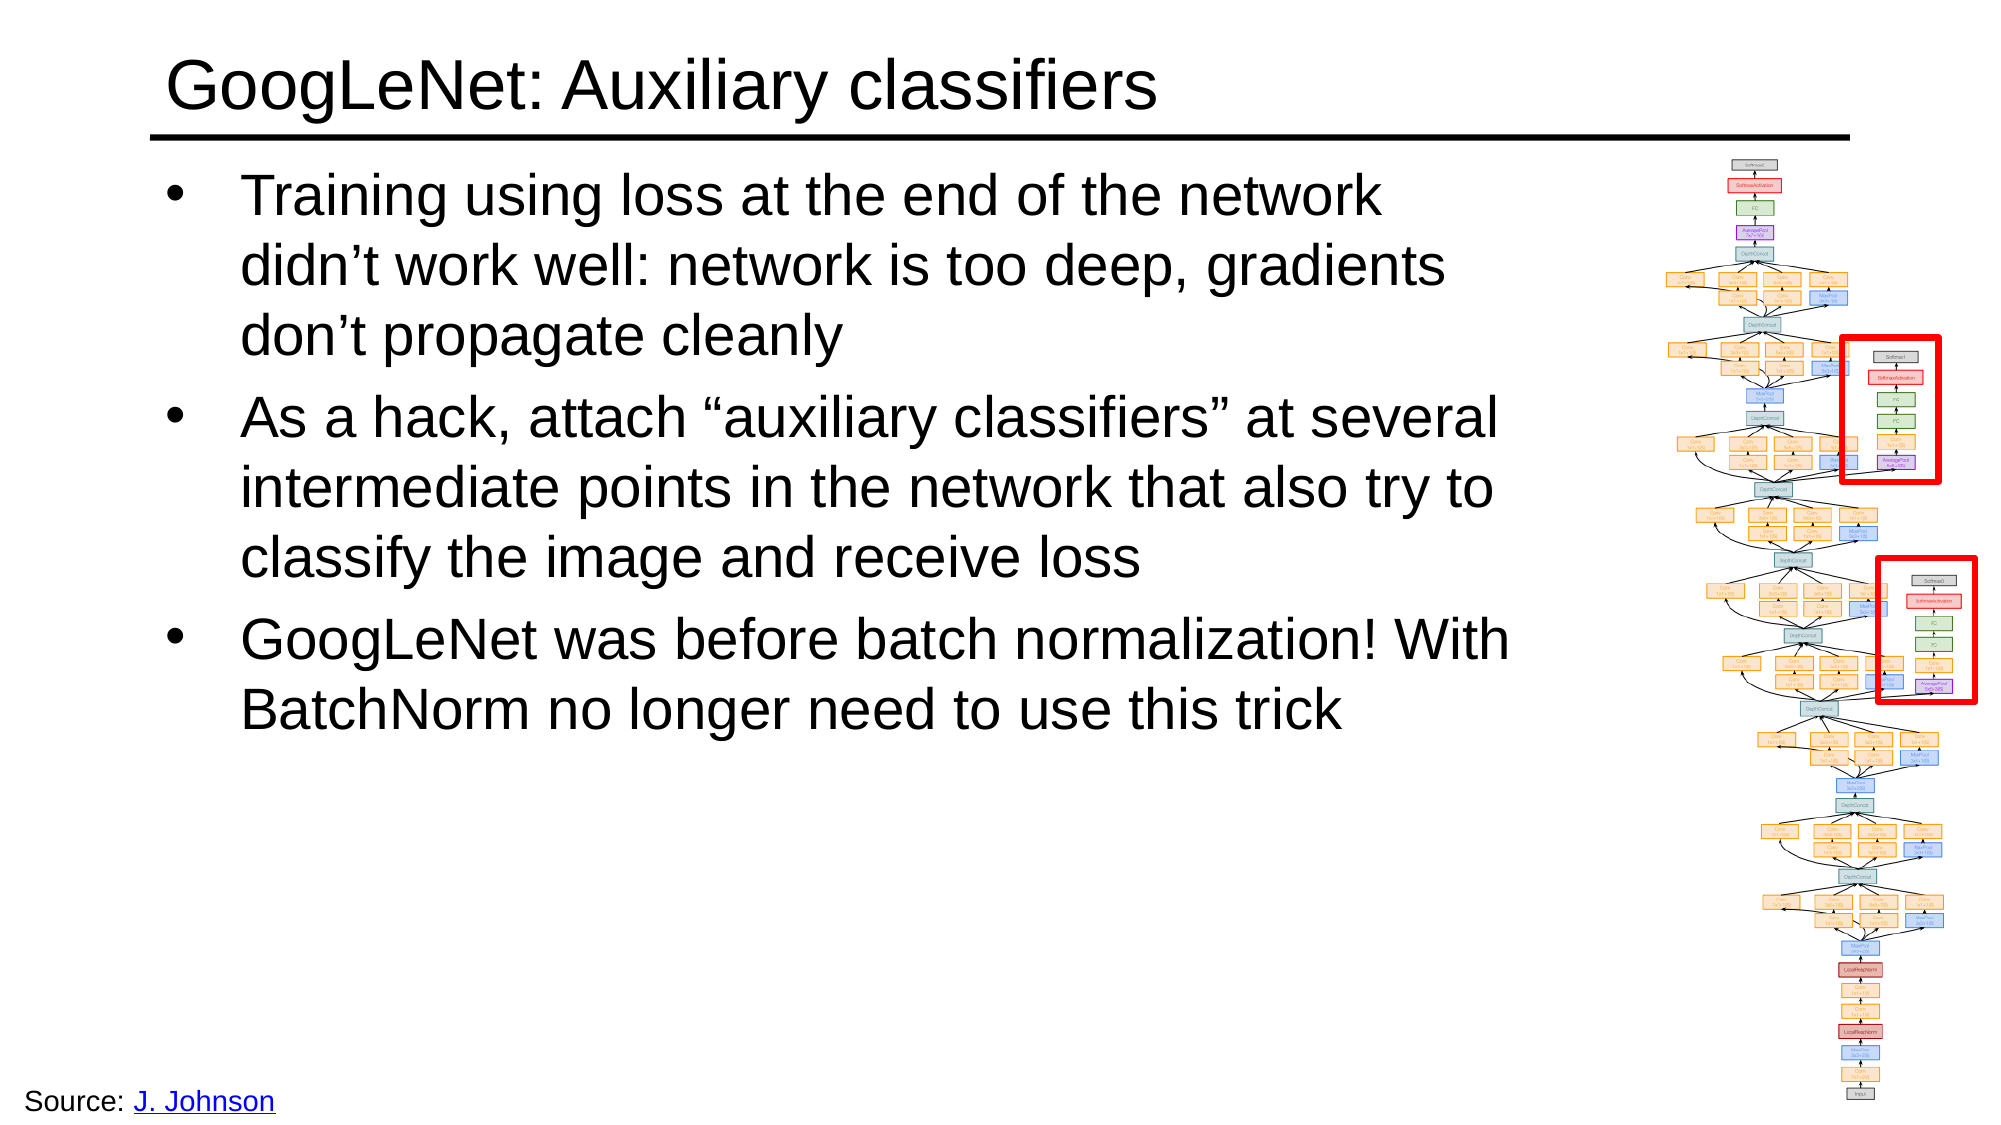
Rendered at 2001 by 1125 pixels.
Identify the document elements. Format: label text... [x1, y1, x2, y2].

text_box Source: J. Johnson [9, 1074, 291, 1125]
picture [1662, 149, 1968, 1102]
list Training using loss at the end of the network didn’t work well: network is too deep, gradients don’t propagate cleanly As a hack, attach “auxiliary classifiers” at several intermediate points in the network that also try to classify the image and receive loss GoogLeNet was before batch normalization! With BatchNorm no longer need to use this trick [149, 149, 1546, 1013]
title GoogLeNet: Auxiliary classifiers [149, 12, 1851, 151]
